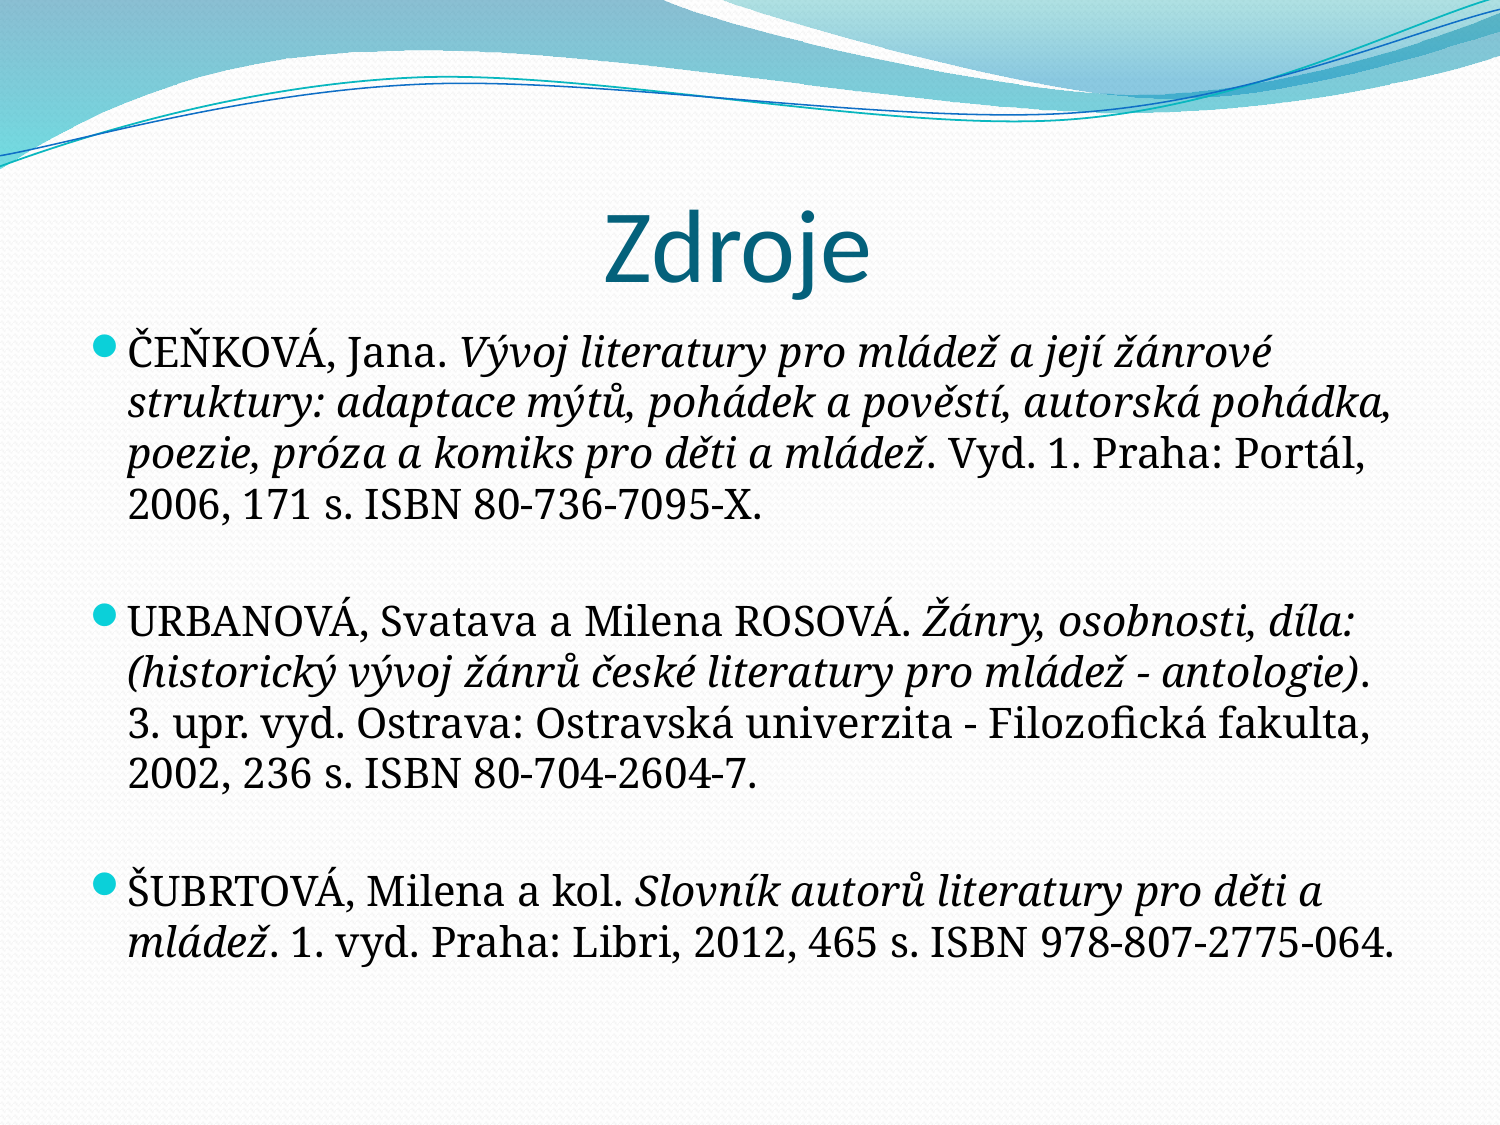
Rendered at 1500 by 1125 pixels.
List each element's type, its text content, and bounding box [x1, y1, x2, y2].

list ČEŇKOVÁ, Jana. Vývoj literatury pro mládež a její žánrové struktury: adaptace mýtů, pohádek a pověstí, autorská pohádka, poezie, próza a komiks pro děti a mládež. Vyd. 1. Praha: Portál, 2006, 171 s. ISBN 80-736-7095-X. URBANOVÁ, Svatava a Milena ROSOVÁ. Žánry, osobnosti, díla: (historický vývoj žánrů české literatury pro mládež - antologie). 3. upr. vyd. Ostrava: Ostravská univerzita - Filozofická fakulta, 2002, 236 s. ISBN 80-704-2604-7. ŠUBRTOVÁ, Milena a kol. Slovník autorů literatury pro děti a mládež. 1. vyd. Praha: Libri, 2012, 465 s. ISBN 978-807-2775-064. [75, 317, 1425, 1038]
title Zdroje [75, 115, 1425, 303]
